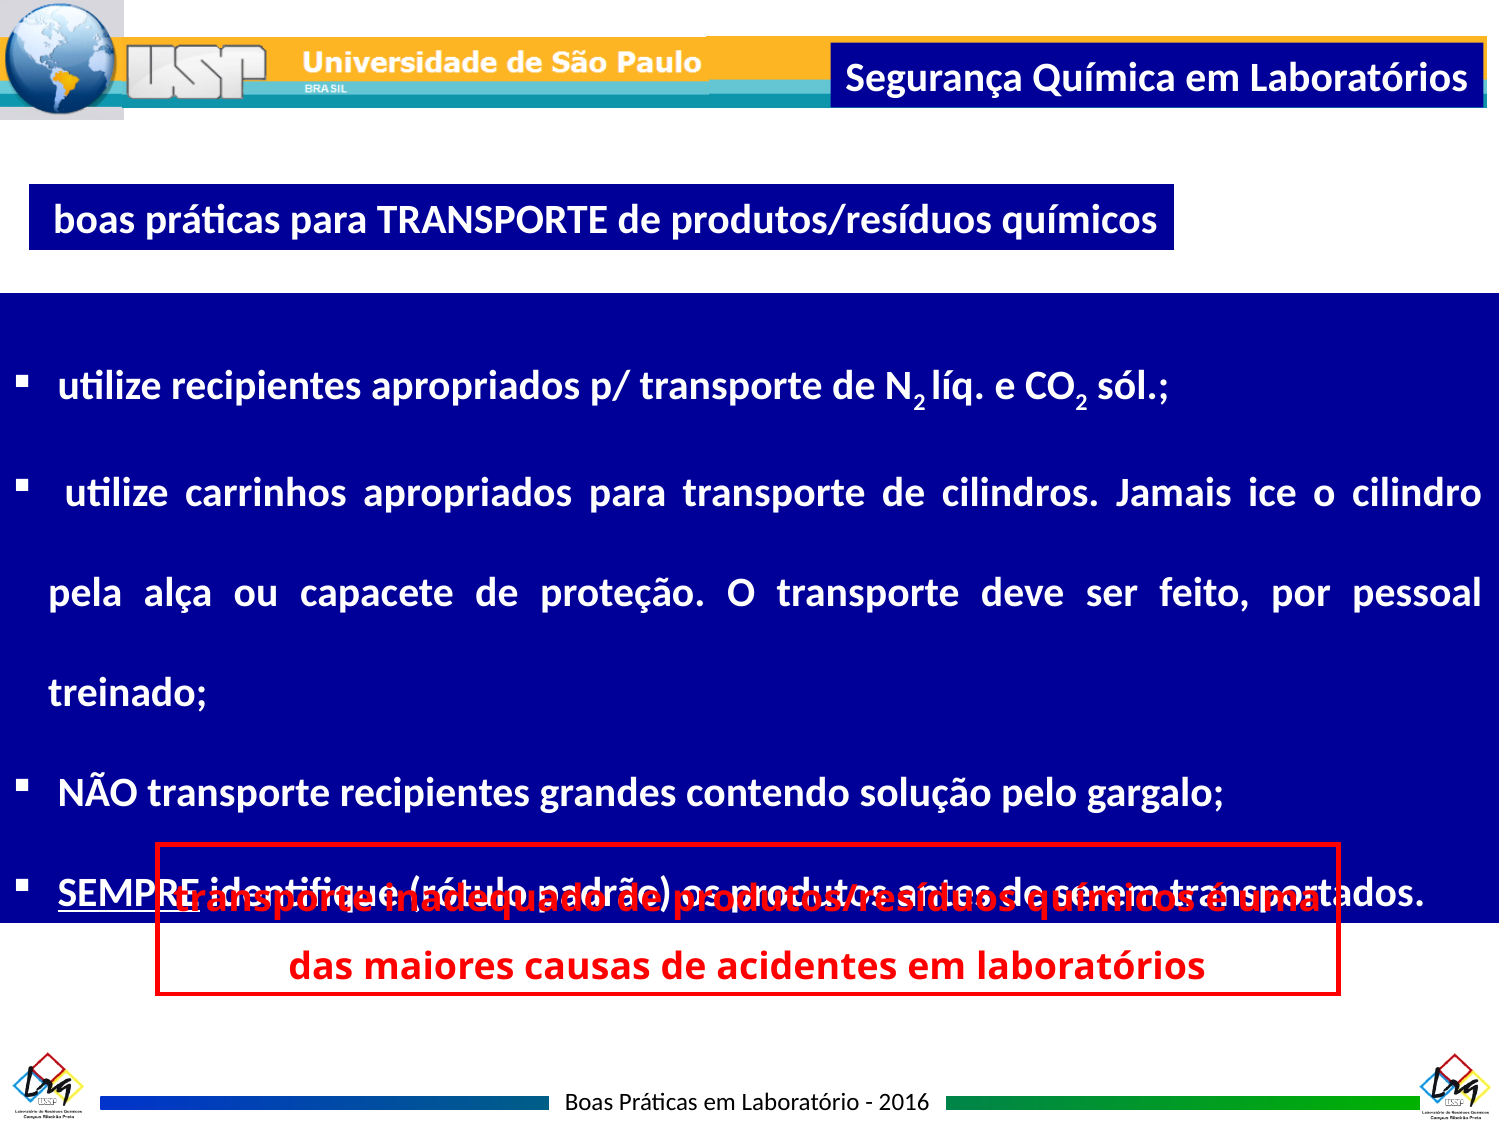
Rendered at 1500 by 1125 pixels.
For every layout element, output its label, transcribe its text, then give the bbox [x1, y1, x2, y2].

text_box utilize recipientes apropriados p/ transporte de N2 líq. e CO2 sól.; utilize carrinhos apropriados para transporte de cilindros. Jamais ice o cilindro pela alça ou capacete de proteção. O transporte deve ser feito, por pessoal treinado; NÃO transporte recipientes grandes contendo solução pelo gargalo; SEMPRE identifique (rótulo padrão) os produtos antes de serem transportados. [0, 293, 1498, 923]
picture [12, 1052, 84, 1119]
text_box transporte inadequado de produtos/resíduos químicos é uma das maiores causas de acidentes em laboratórios [157, 844, 1339, 994]
picture [1419, 1053, 1491, 1120]
text_box Segurança Química em Laboratórios [830, 42, 1484, 108]
text_box boas práticas para TRANSPORTE de produtos/resíduos químicos [29, 184, 1174, 250]
picture [0, 0, 1487, 120]
